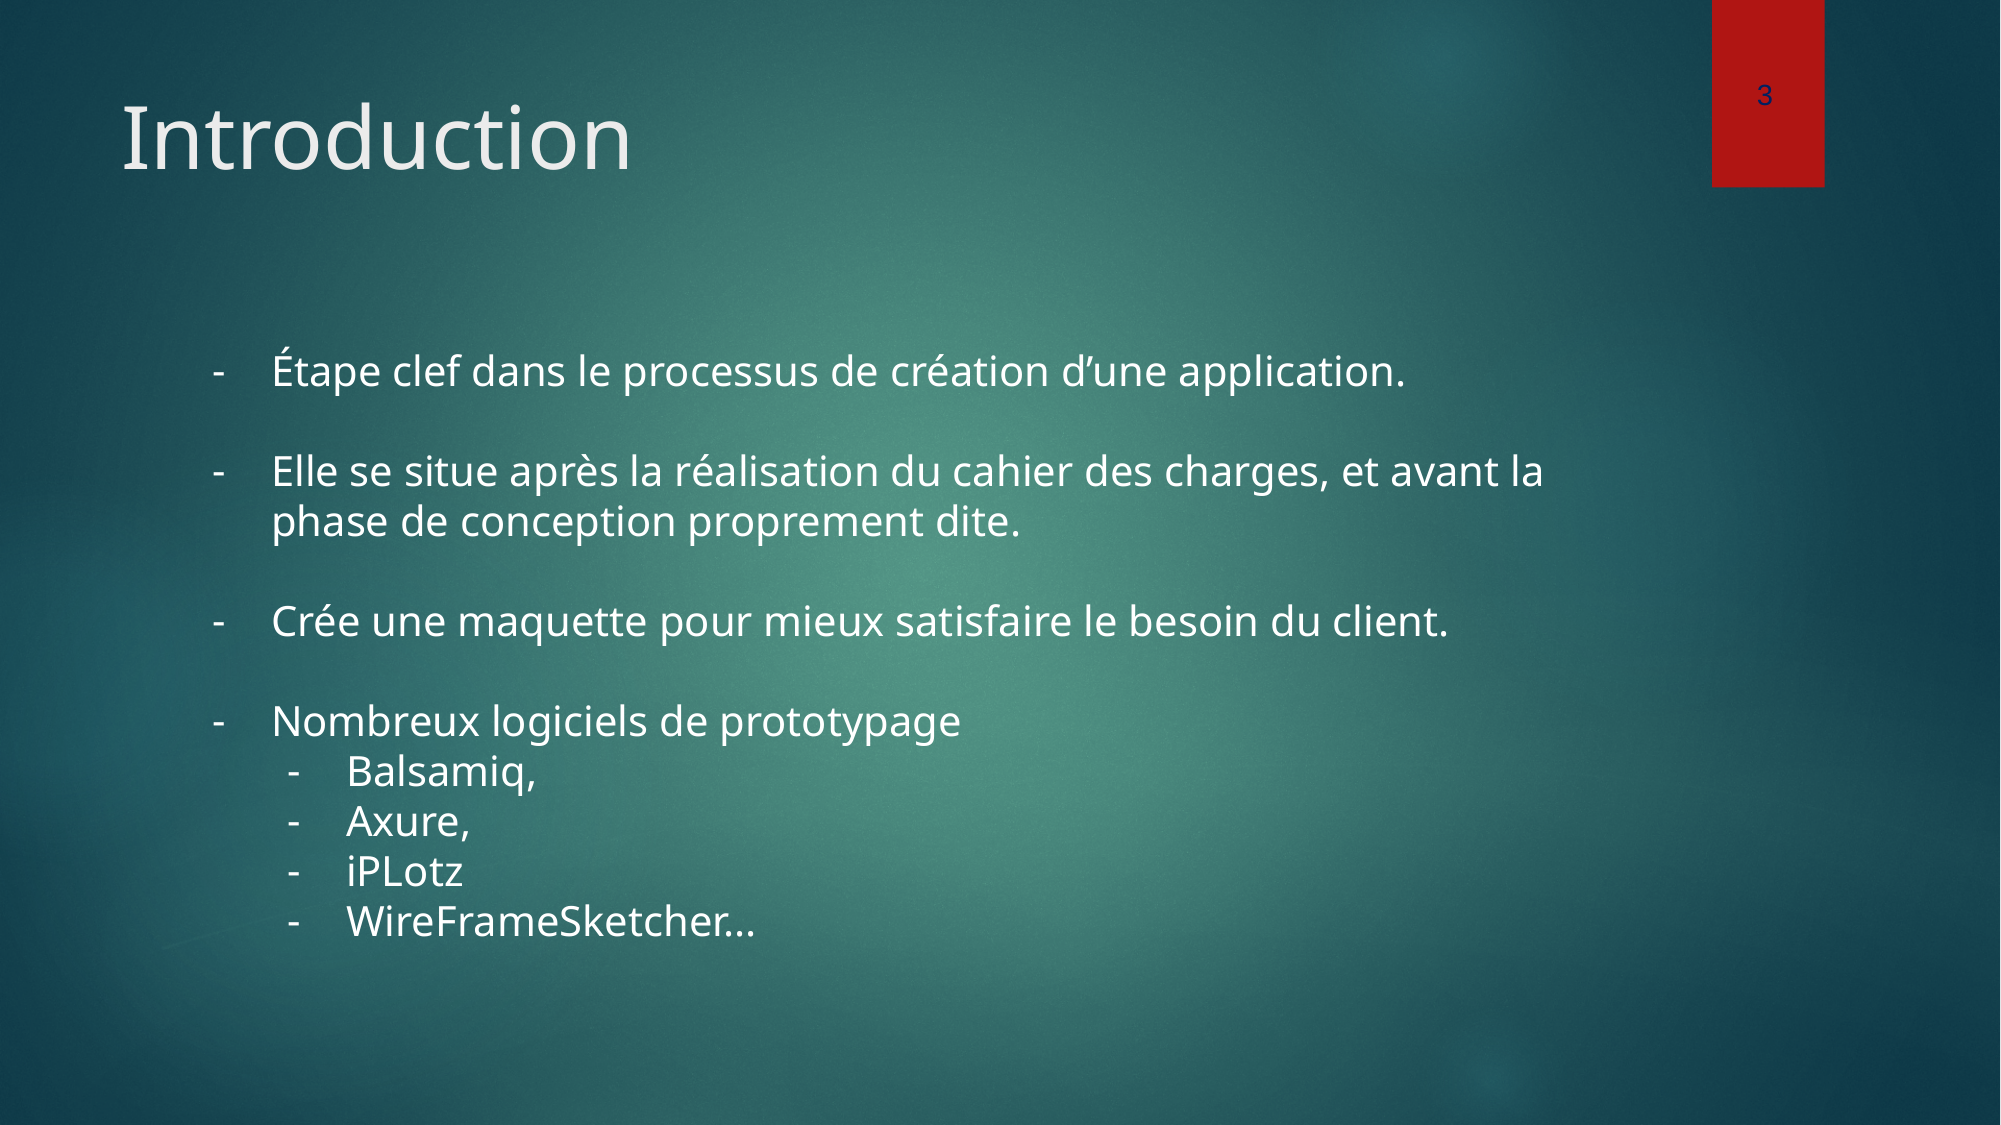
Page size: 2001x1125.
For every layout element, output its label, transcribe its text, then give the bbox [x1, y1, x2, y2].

picture [0, 0, 2001, 1125]
title Introduction [106, 74, 1649, 304]
list Étape clef dans le processus de création d’une application. Elle se situe après la réalisation du cahier des charges, et avant la phase de conception proprement dite. Crée une maquette pour mieux satisfaire le besoin du client. Nombreux logiciels de prototypage Balsamiq, Axure, iPLotz WireFrameSketcher... [181, 336, 1649, 1025]
text_box 3 [1742, 68, 1795, 119]
